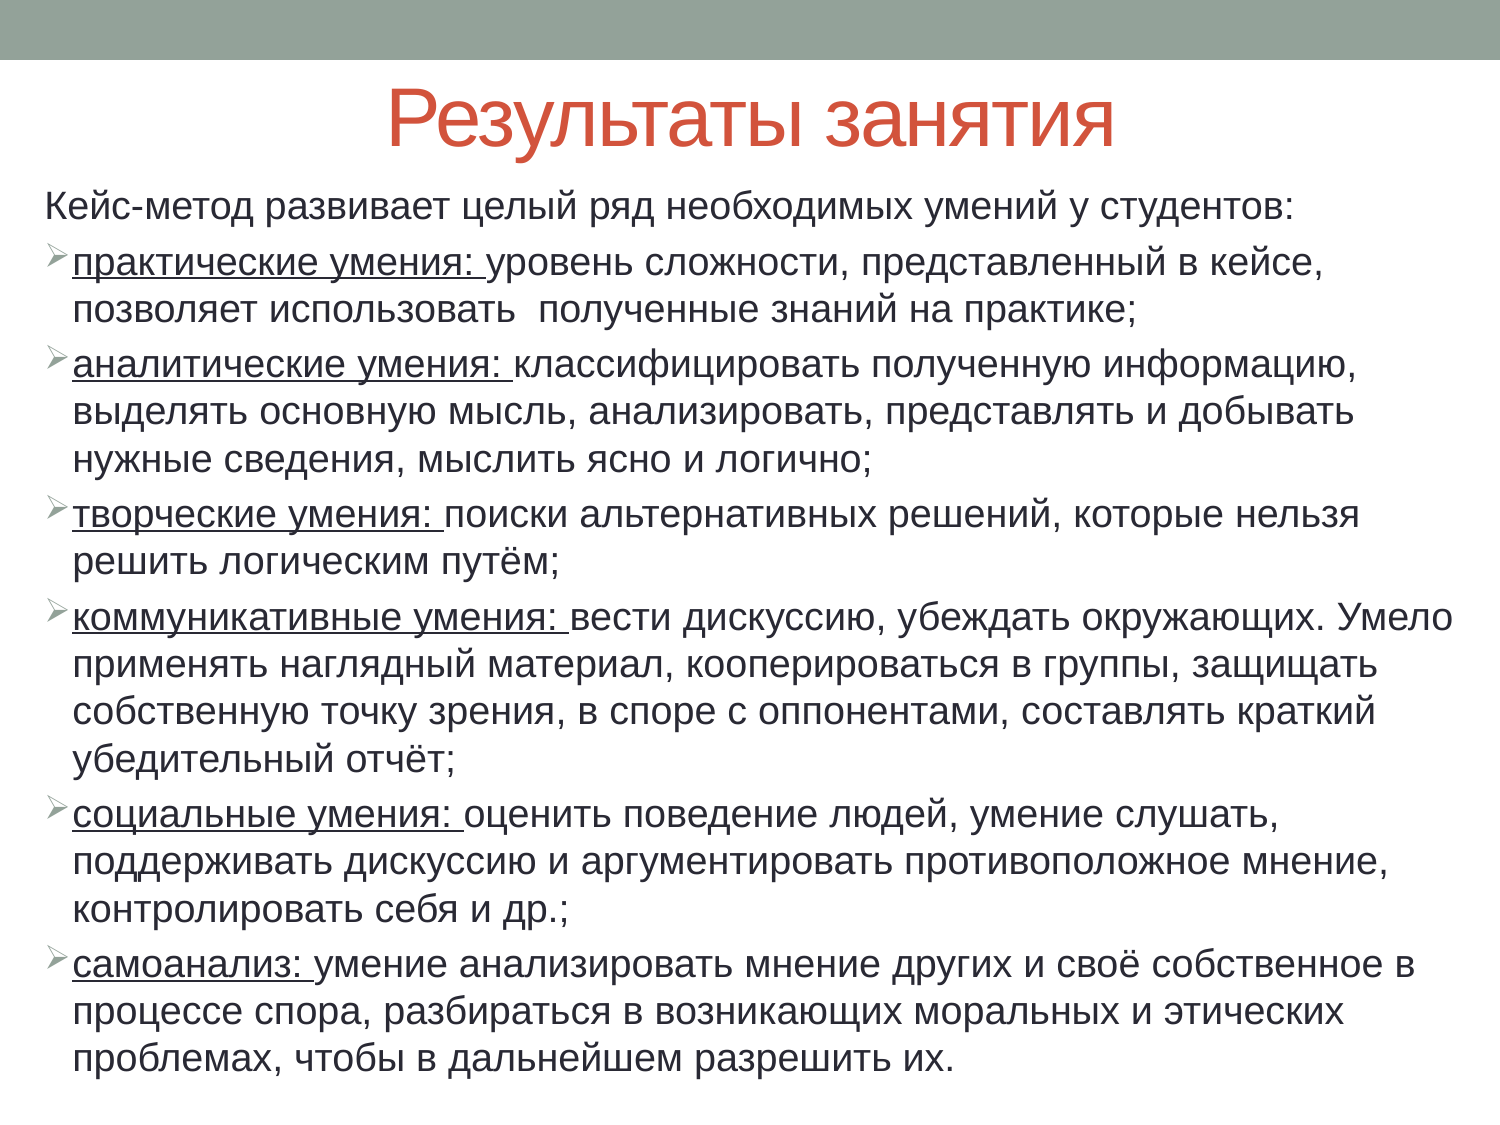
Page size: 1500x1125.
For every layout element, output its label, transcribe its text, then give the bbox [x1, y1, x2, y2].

list Кейс-метод развивает целый ряд необходимых умений у студентов: практические умения: уровень сложности, представленный в кейсе, позволяет использовать полученные знаний на практике; аналитические умения: классифицировать полученную информацию, выделять основную мысль, анализировать, представлять и добывать нужные сведения, мыслить ясно и логично; творческие умения: поиски альтернативных решений, которые нельзя решить логическим путём; коммуникативные умения: вести дискуссию, убеждать окружающих. Умело применять наглядный материал, кооперироваться в группы, защищать собственную точку зрения, в споре с оппонентами, составлять краткий убедительный отчёт; социальные умения: оценить поведение людей, умение слушать, поддерживать дискуссию и аргументировать противоположное мнение, контролировать себя и др.; самоанализ: умение анализировать мнение других и своё собственное в процессе спора, разбираться в возникающих моральных и этических проблемах, чтобы в дальнейшем разрешить их. [29, 172, 1483, 1094]
title Результаты занятия [76, 54, 1427, 172]
